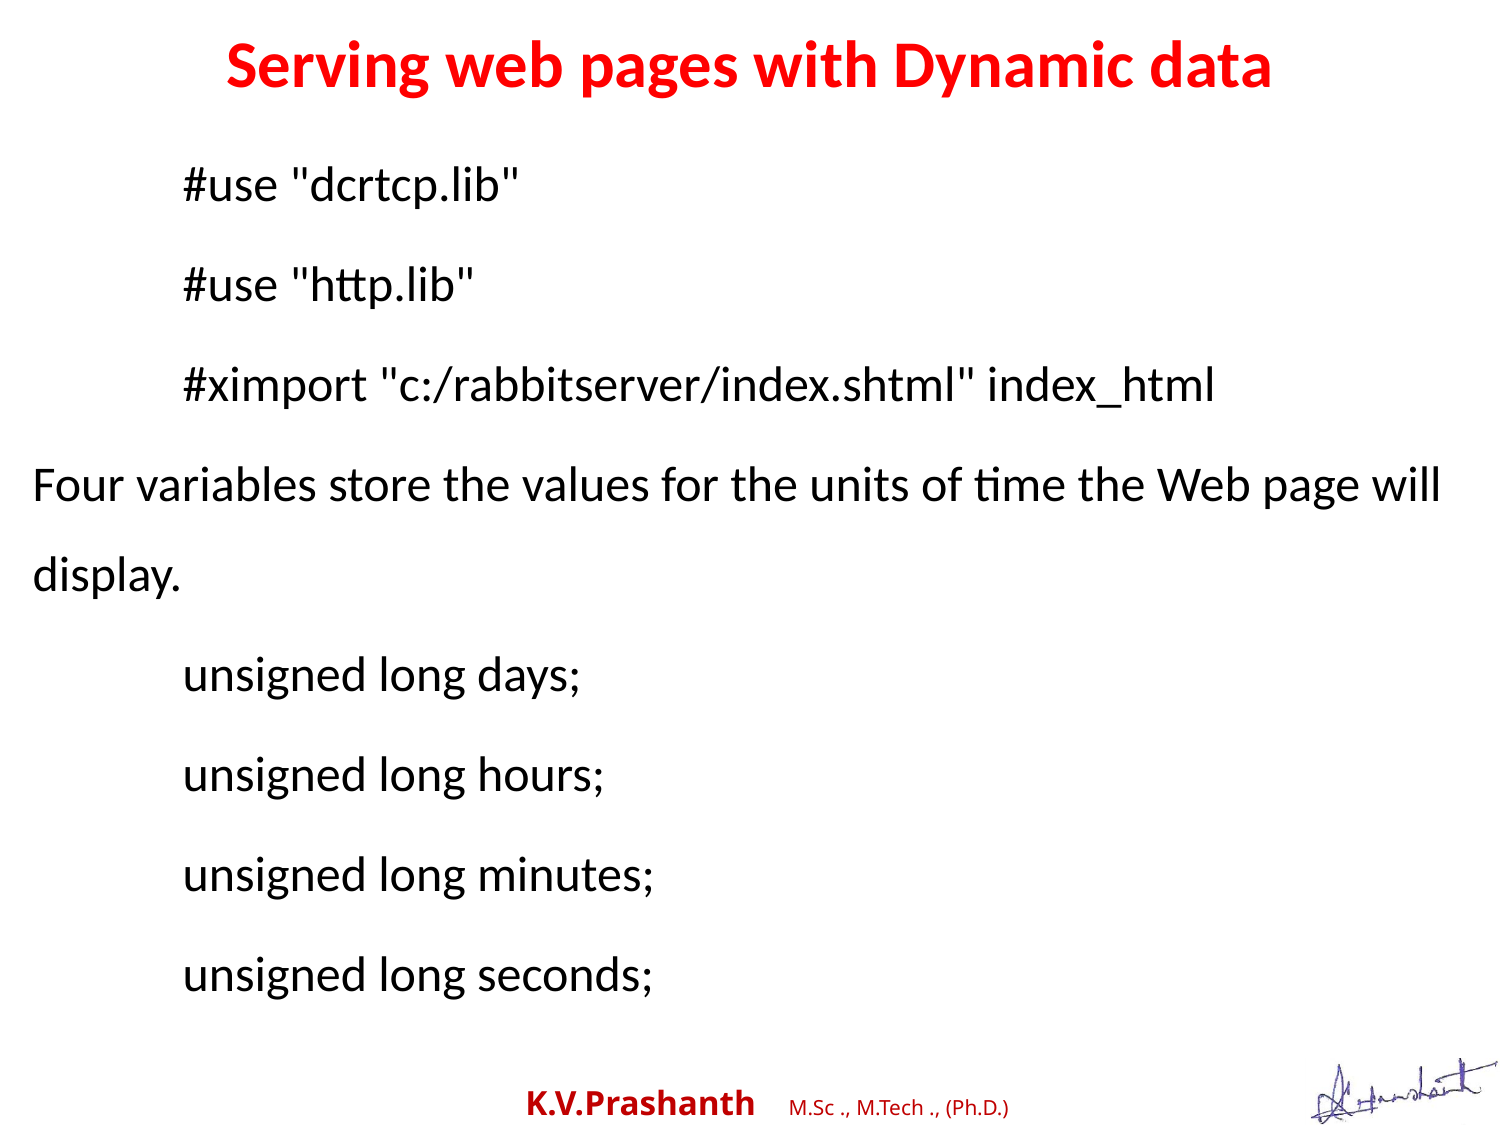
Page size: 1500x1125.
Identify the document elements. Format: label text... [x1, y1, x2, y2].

picture [1304, 1058, 1500, 1125]
list #use "dcrtcp.lib" #use "http.lib" #ximport "c:/rabbitserver/index.shtml" index_html Four variables store the values for the units of time the Web page will display. unsigned long days; unsigned long hours; unsigned long minutes; unsigned long seconds; [17, 113, 1483, 1047]
title Serving web pages with Dynamic data [41, 19, 1459, 102]
footer K.V.Prashanth M.Sc ., M.Tech ., (Ph.D.) [488, 1086, 1046, 1119]
